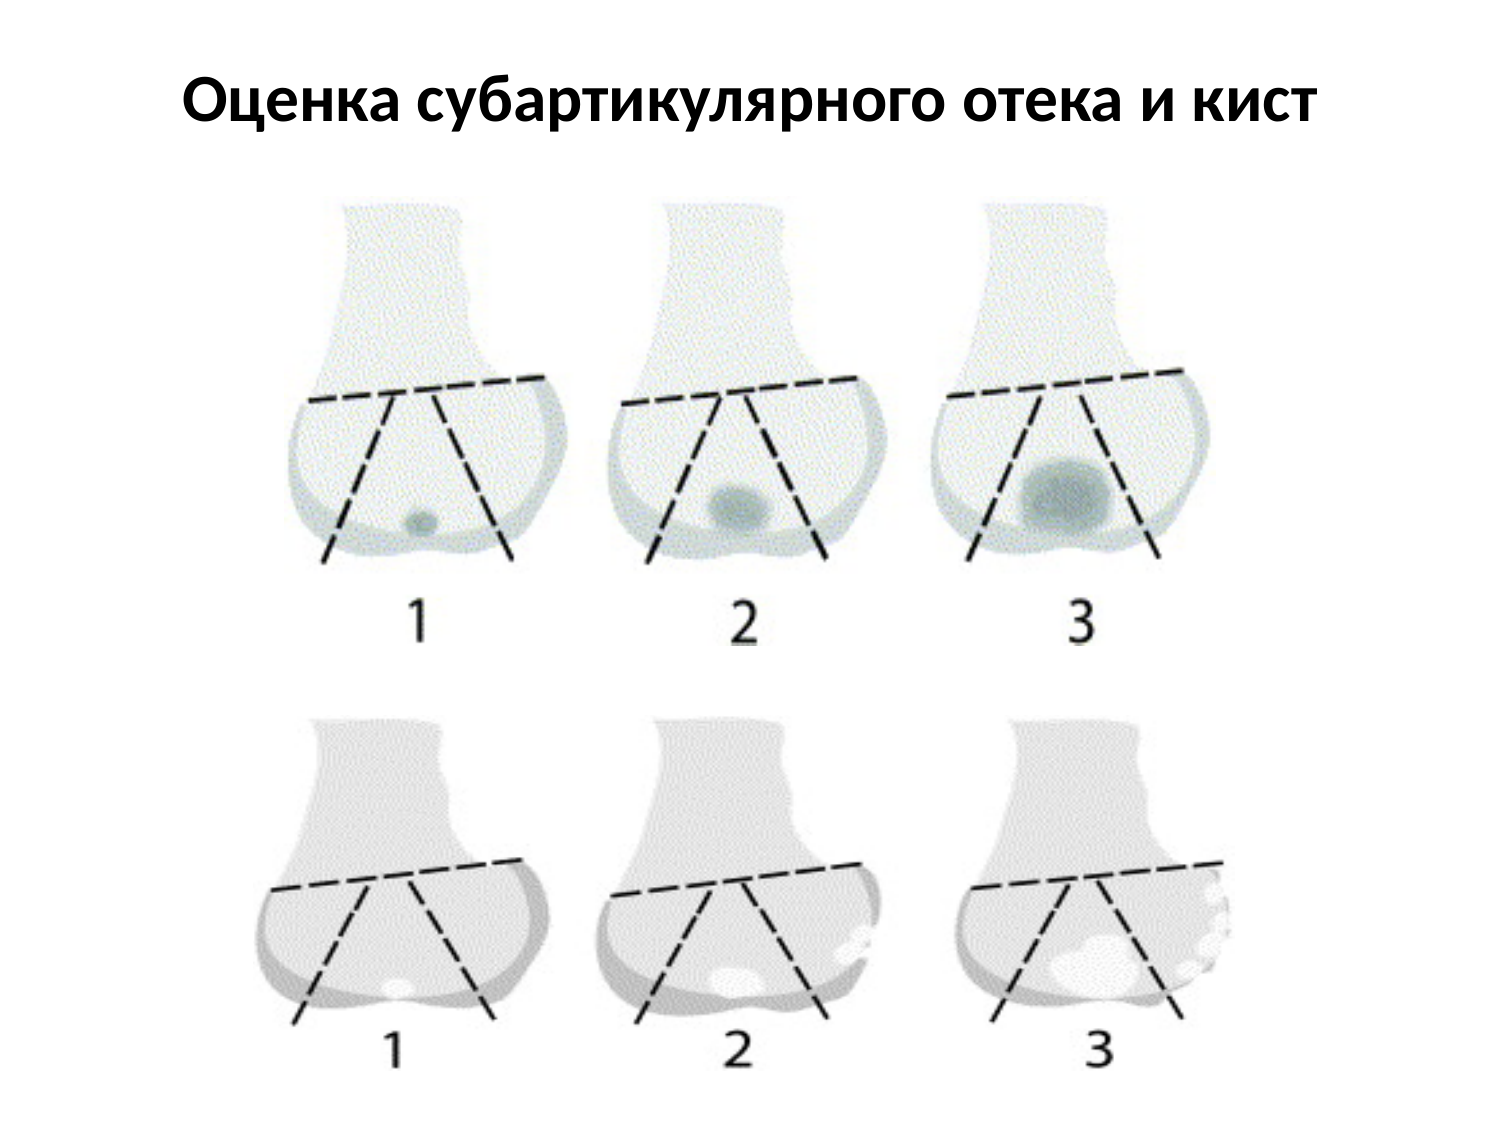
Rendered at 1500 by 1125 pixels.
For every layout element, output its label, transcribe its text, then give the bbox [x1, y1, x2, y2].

picture [253, 715, 1235, 1071]
title Оценка субартикулярного отека и кист [75, 45, 1425, 233]
picture [284, 196, 1216, 646]
